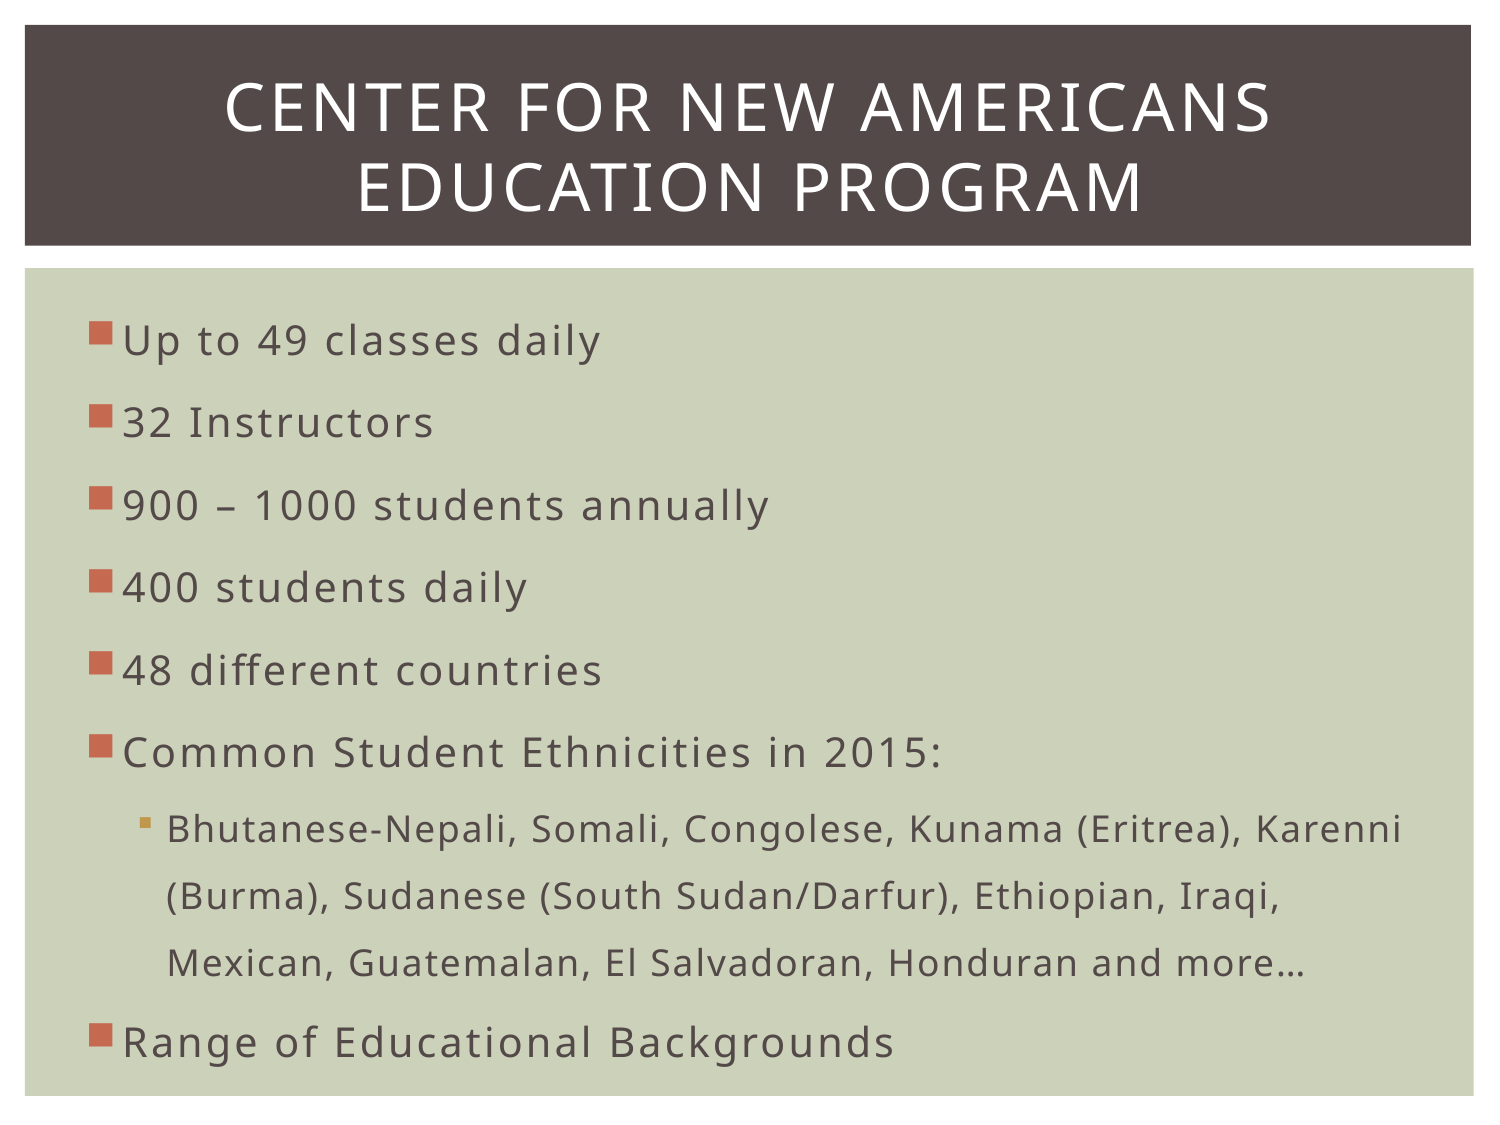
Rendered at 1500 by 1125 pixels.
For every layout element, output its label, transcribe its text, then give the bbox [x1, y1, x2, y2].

title Center for New Americans Education Program [62, 58, 1438, 232]
list Up to 49 classes daily 32 Instructors 900 – 1000 students annually 400 students daily 48 different countries Common Student Ethnicities in 2015: Bhutanese-Nepali, Somali, Congolese, Kunama (Eritrea), Karenni (Burma), Sudanese (South Sudan/Darfur), Ethiopian, Iraqi, Mexican, Guatemalan, El Salvadoran, Honduran and more… Range of Educational Backgrounds [62, 281, 1442, 1079]
